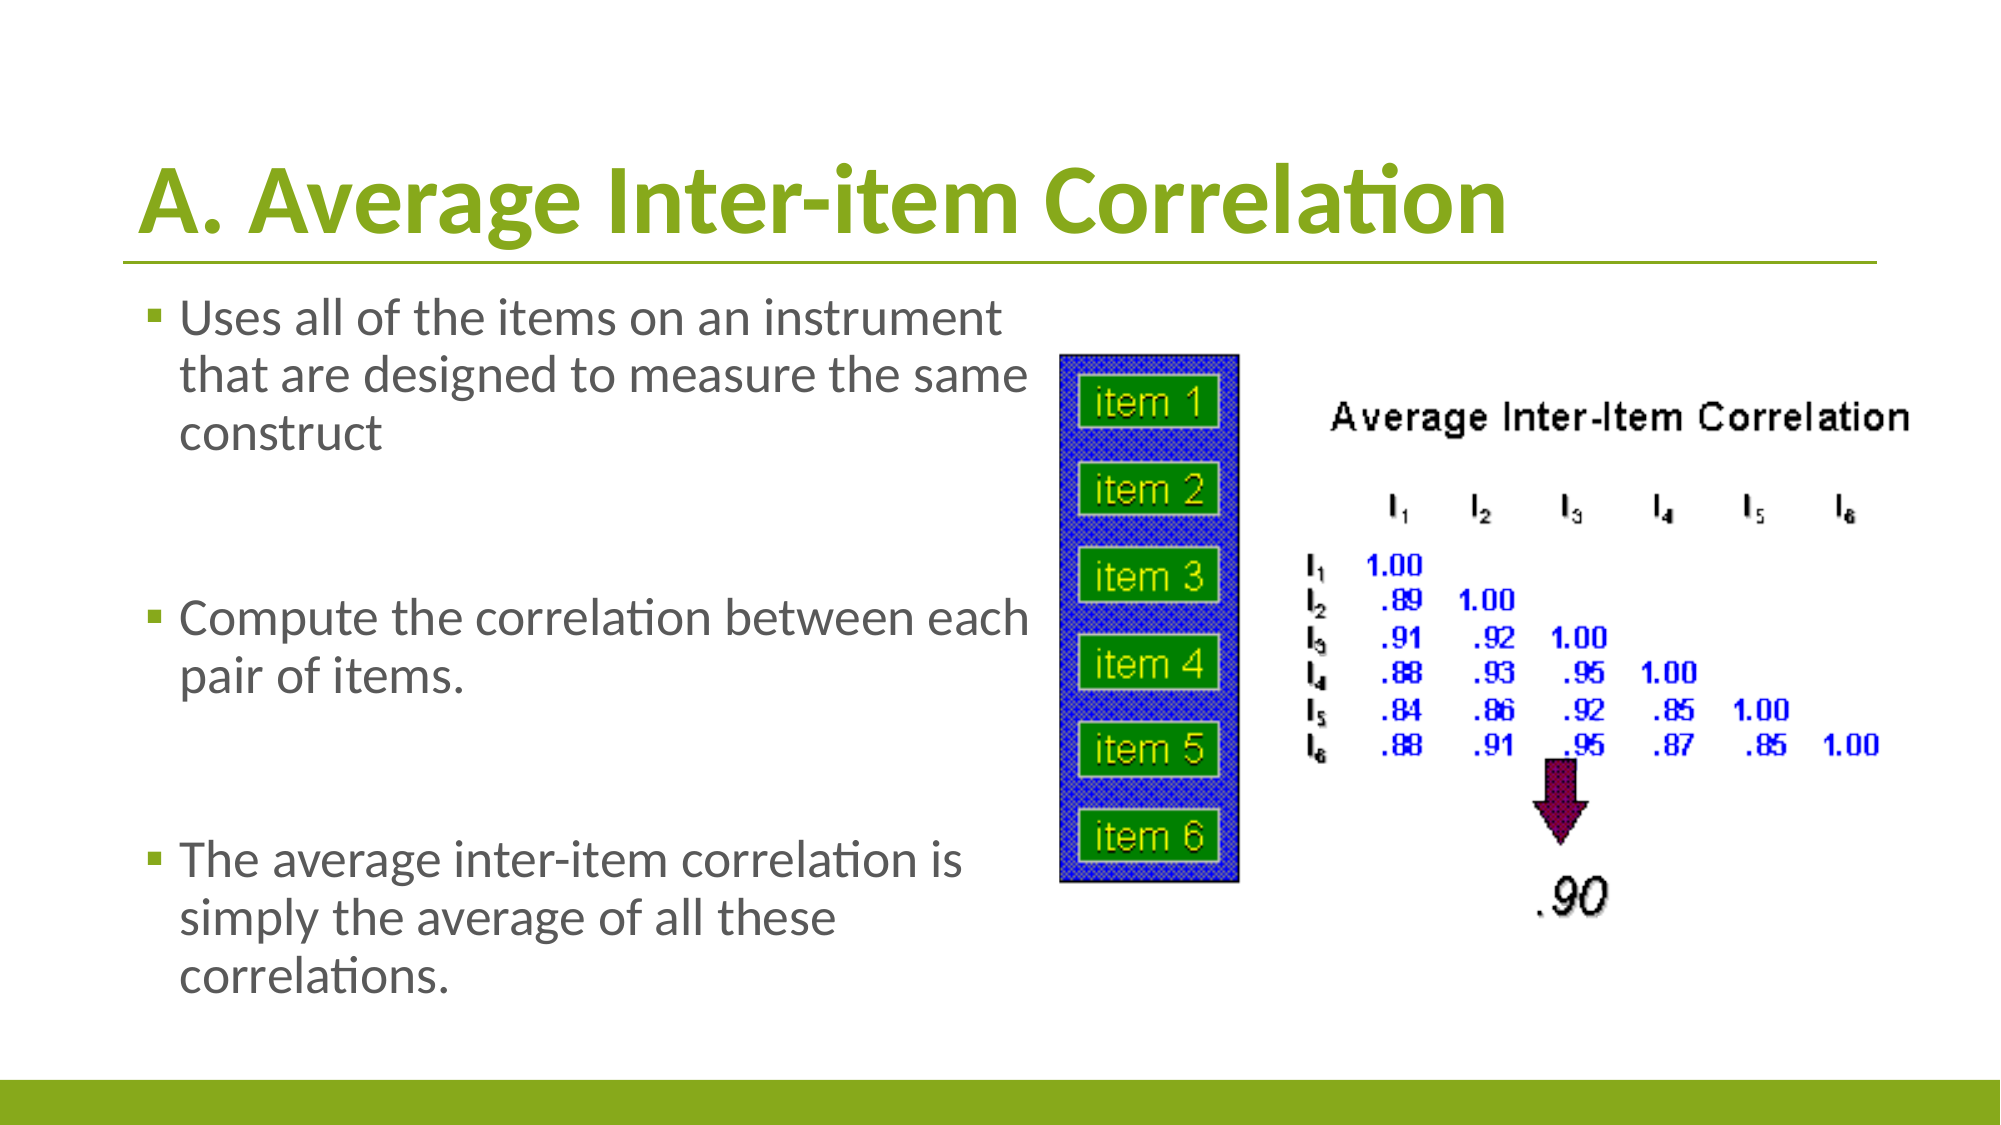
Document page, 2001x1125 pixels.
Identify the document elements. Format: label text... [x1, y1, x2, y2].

picture [1059, 352, 1937, 941]
title A. Average Inter-item Correlation [123, 75, 1877, 263]
list Uses all of the items on an instrument that are designed to measure the same construct Compute the correlation between each pair of items. The average inter-item correlation is simply the average of all these correlations. [123, 281, 1060, 1013]
